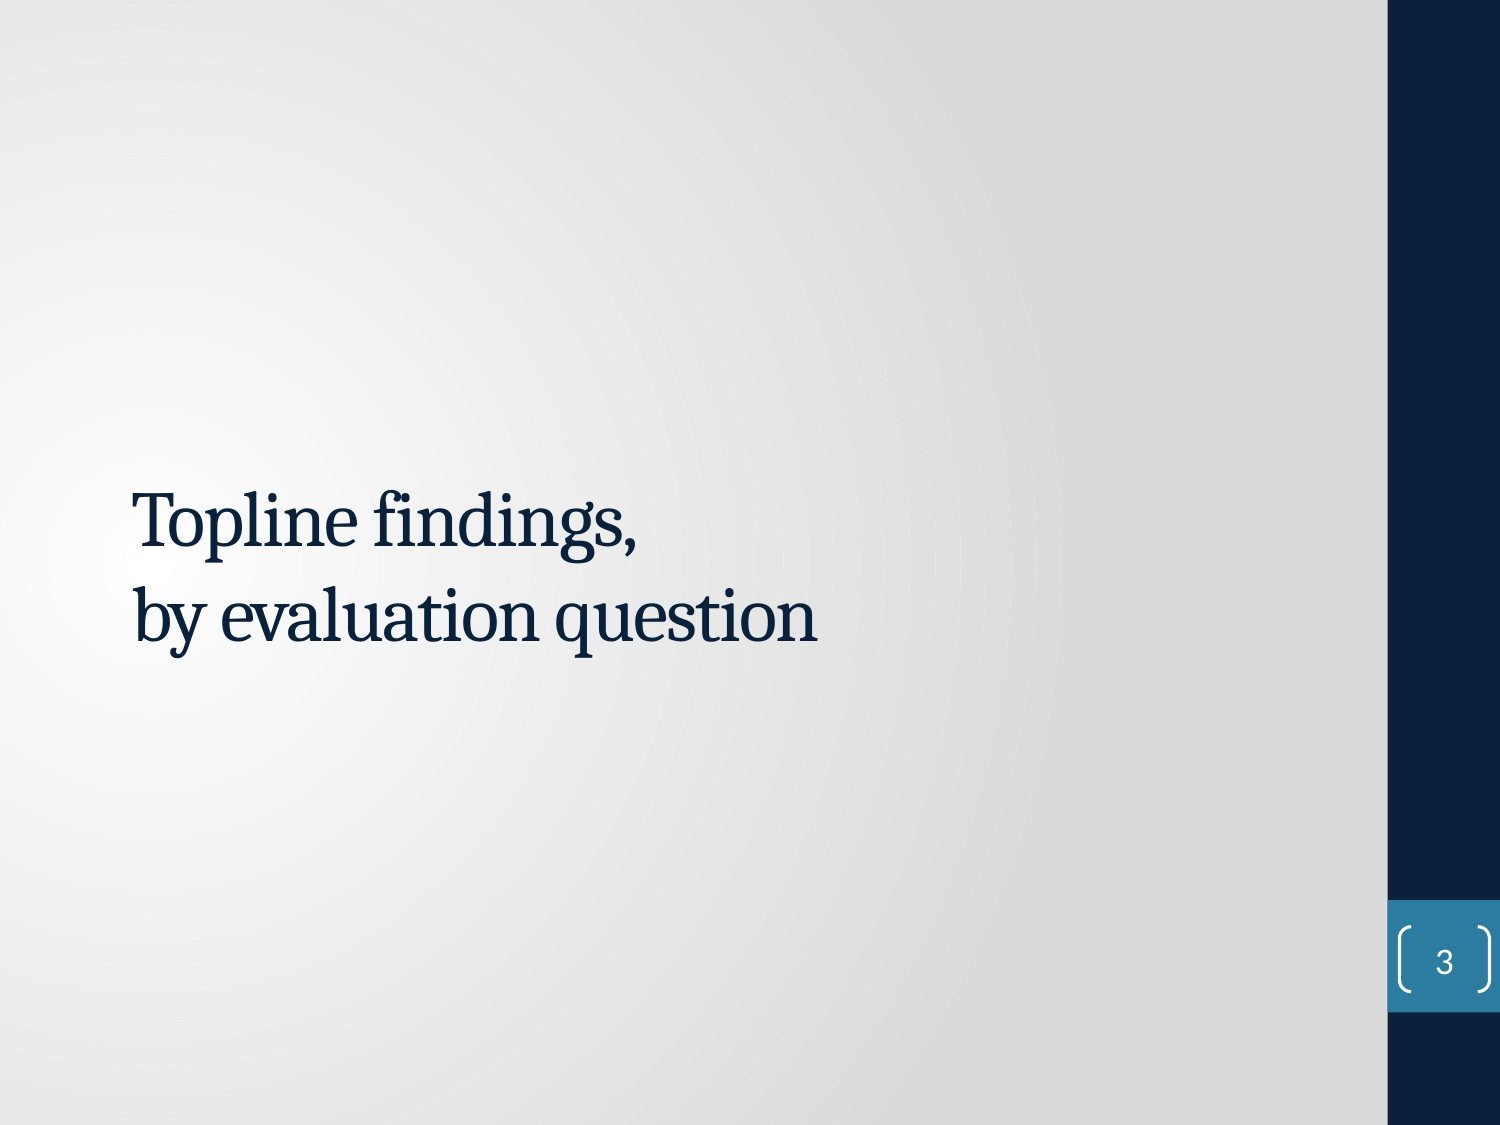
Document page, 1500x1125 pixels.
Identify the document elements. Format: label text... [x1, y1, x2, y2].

slide_number 3 [1397, 925, 1492, 994]
title Topline findings, by evaluation question [116, 468, 1316, 656]
